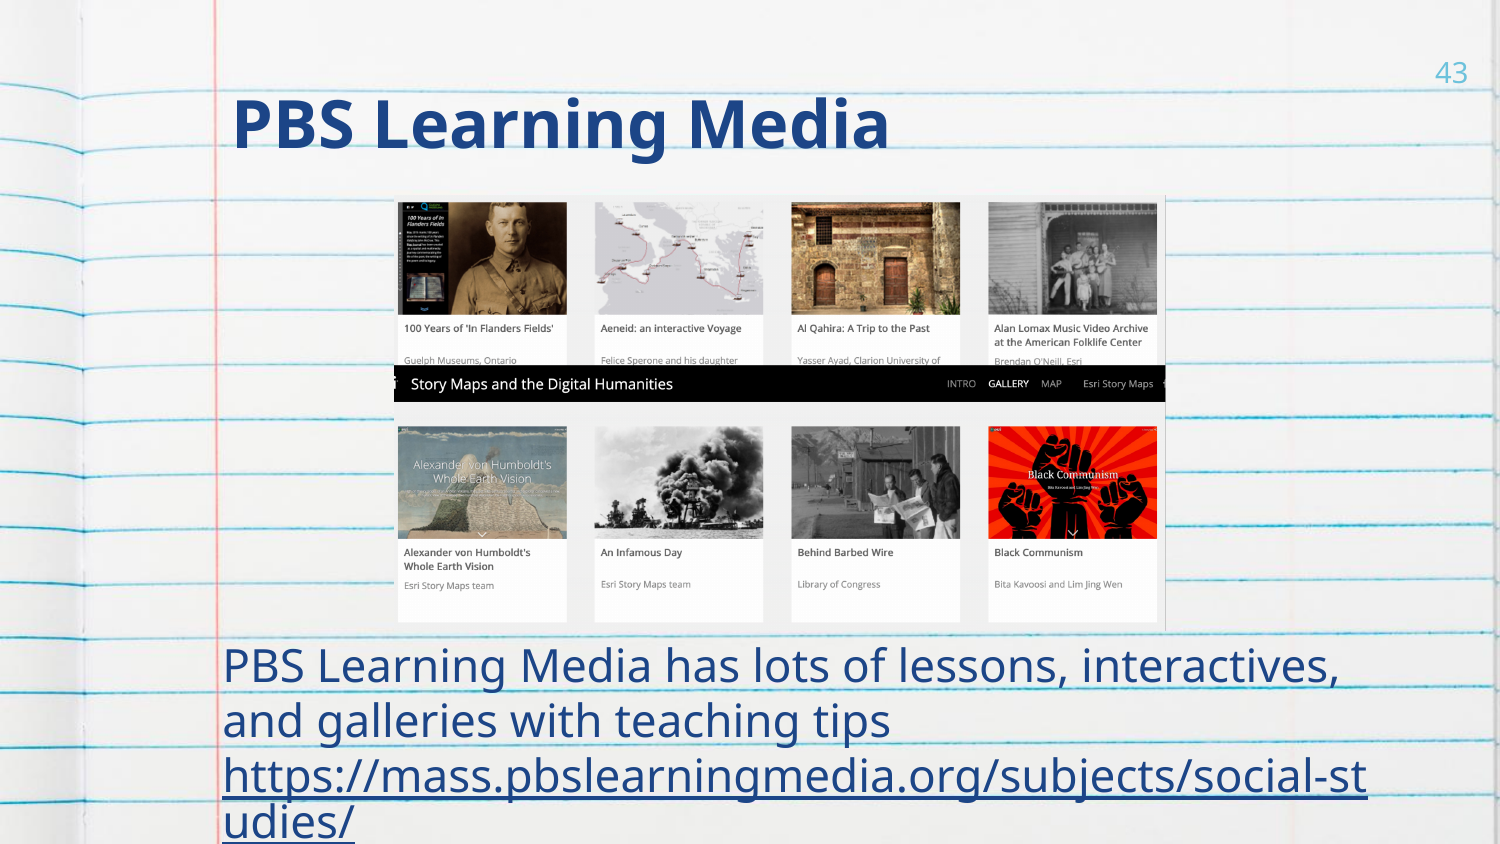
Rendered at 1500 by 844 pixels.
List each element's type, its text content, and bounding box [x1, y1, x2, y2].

list PBS Learning Media has lots of lessons, interactives, and galleries with teaching tips https://mass.pbslearningmedia.org/subjects/social-studies/ [222, 636, 1370, 844]
picture [0, 0, 1500, 844]
slide_number ‹#› [1378, 41, 1469, 107]
title PBS Learning Media [231, 21, 1425, 162]
